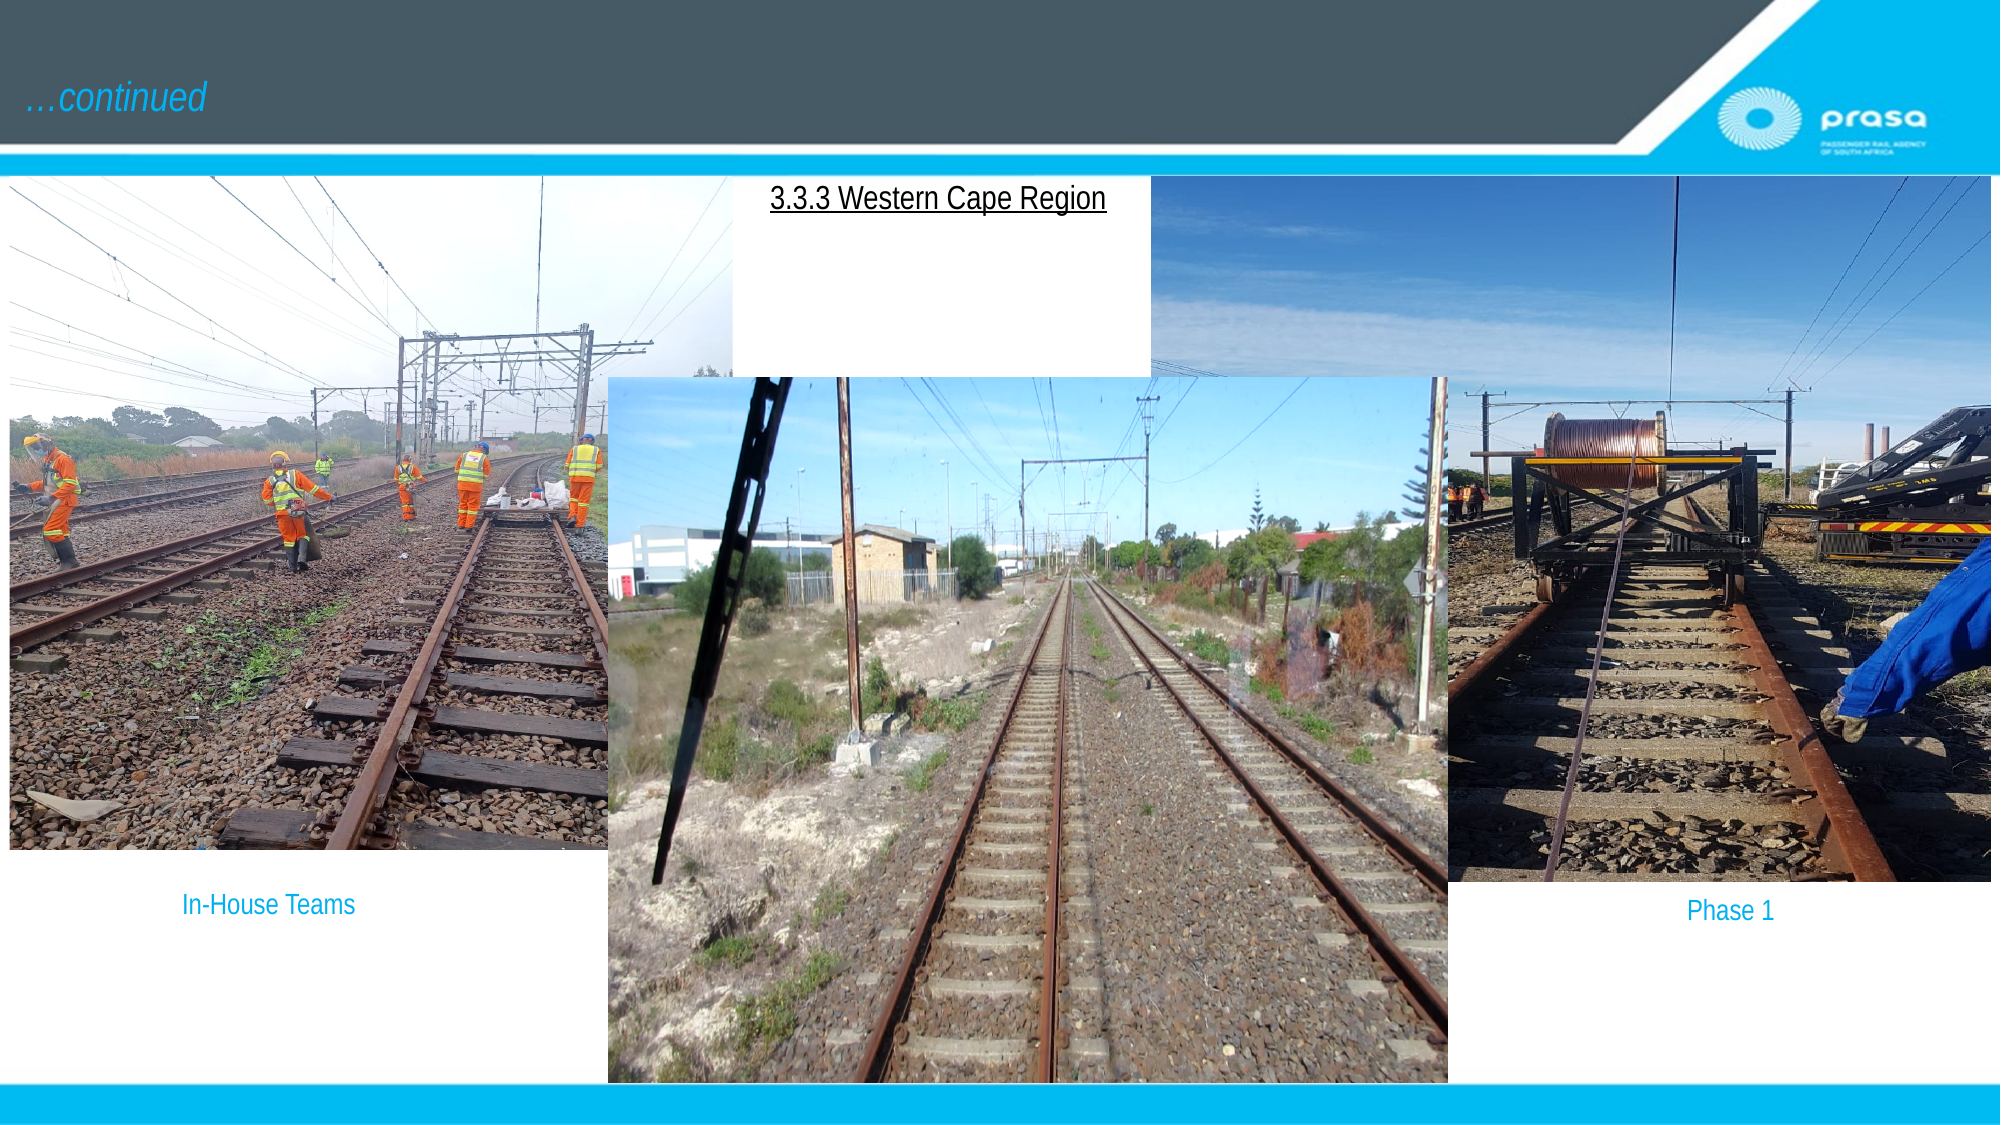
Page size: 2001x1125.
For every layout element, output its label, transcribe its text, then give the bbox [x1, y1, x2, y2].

text_box Phase 1 [1536, 887, 1926, 953]
text_box …continued [9, 68, 1583, 176]
picture [0, 0, 1820, 156]
picture [0, 174, 2000, 1085]
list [608, 377, 1448, 1083]
picture [1820, 110, 1928, 131]
picture [1820, 141, 1926, 155]
title 3.3.3 Western Cape Region [608, 173, 1269, 238]
picture [1718, 87, 1802, 150]
text_box In-House Teams [74, 881, 464, 947]
